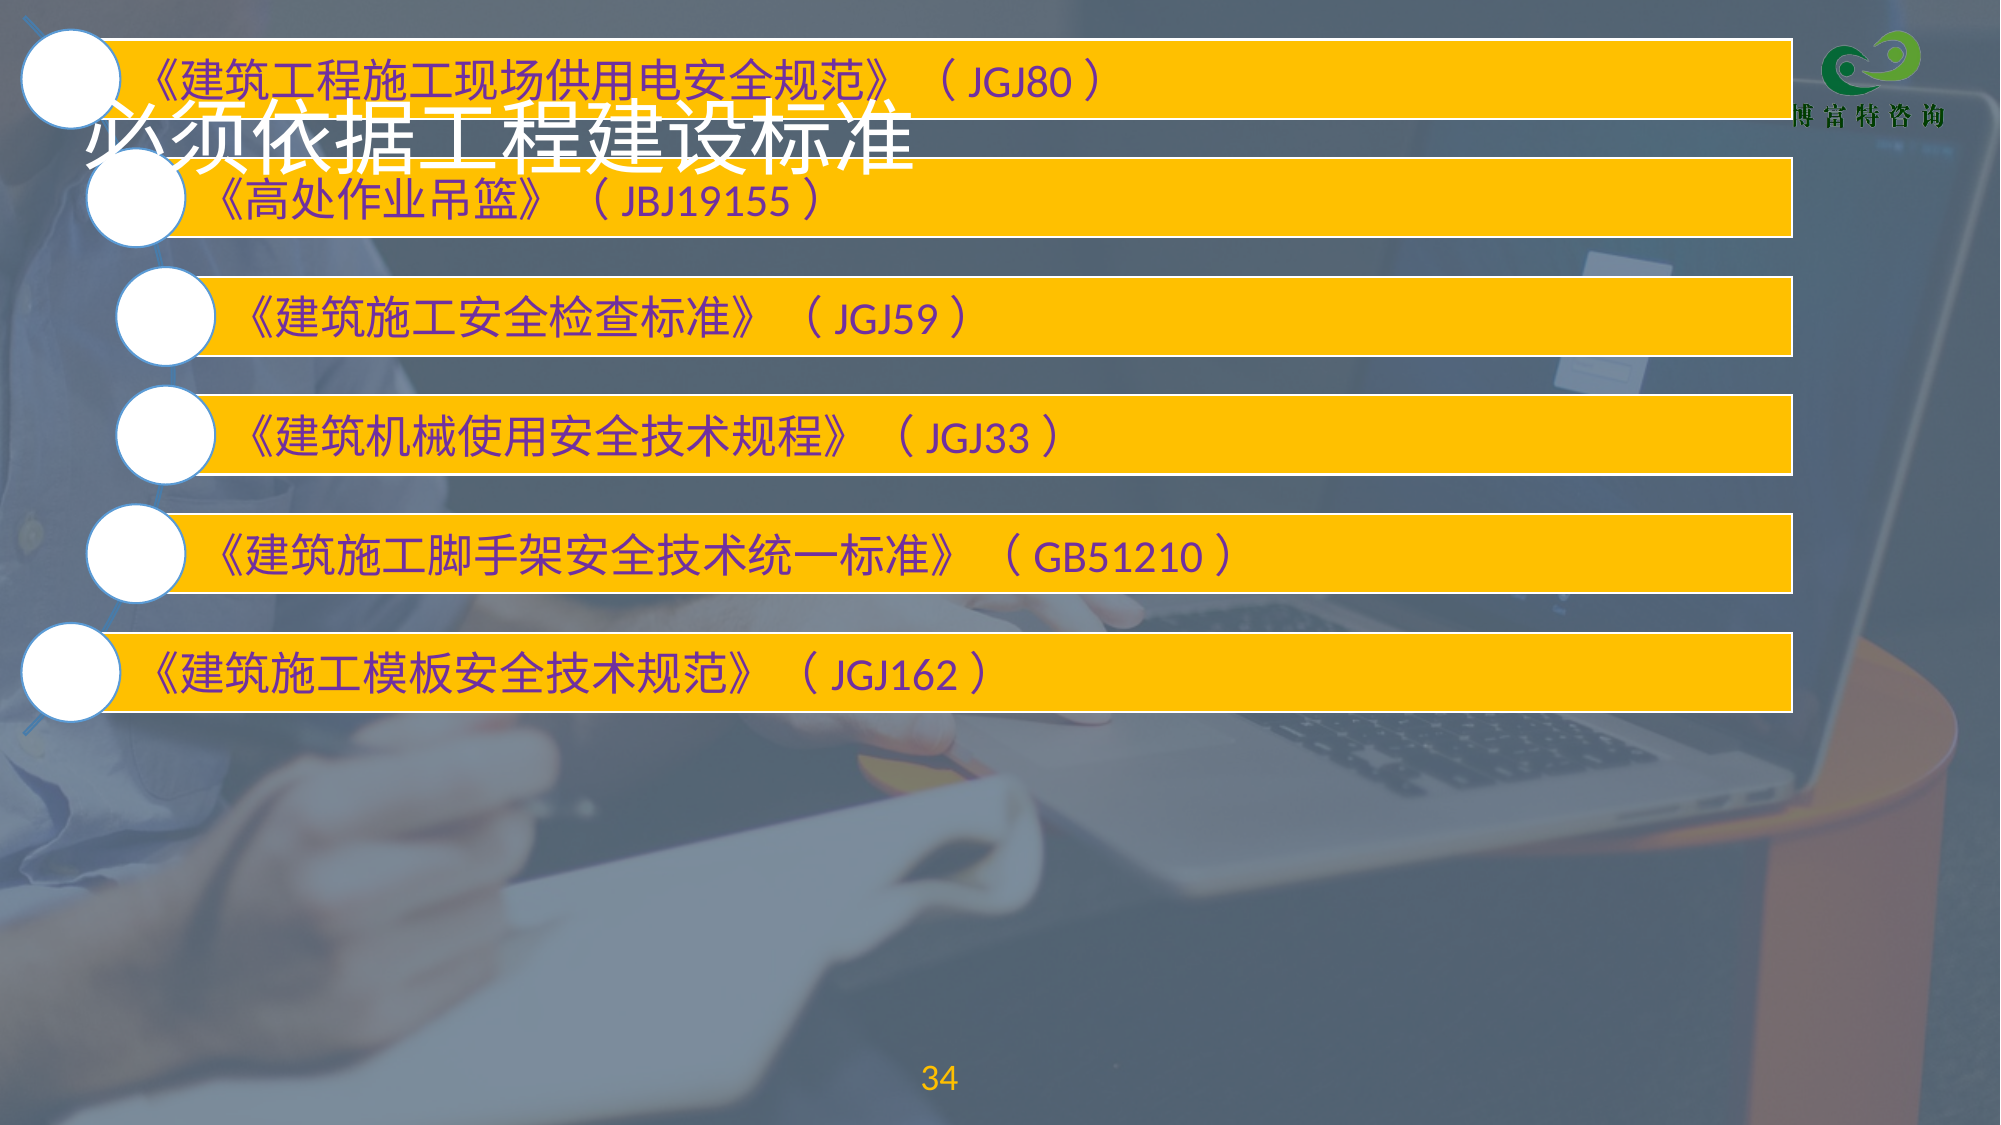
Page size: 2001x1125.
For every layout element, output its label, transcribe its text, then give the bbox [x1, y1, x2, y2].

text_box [83, 197, 1876, 950]
picture [1772, 30, 1969, 131]
text_box 必须依据工程建设标准 [69, 33, 1794, 251]
